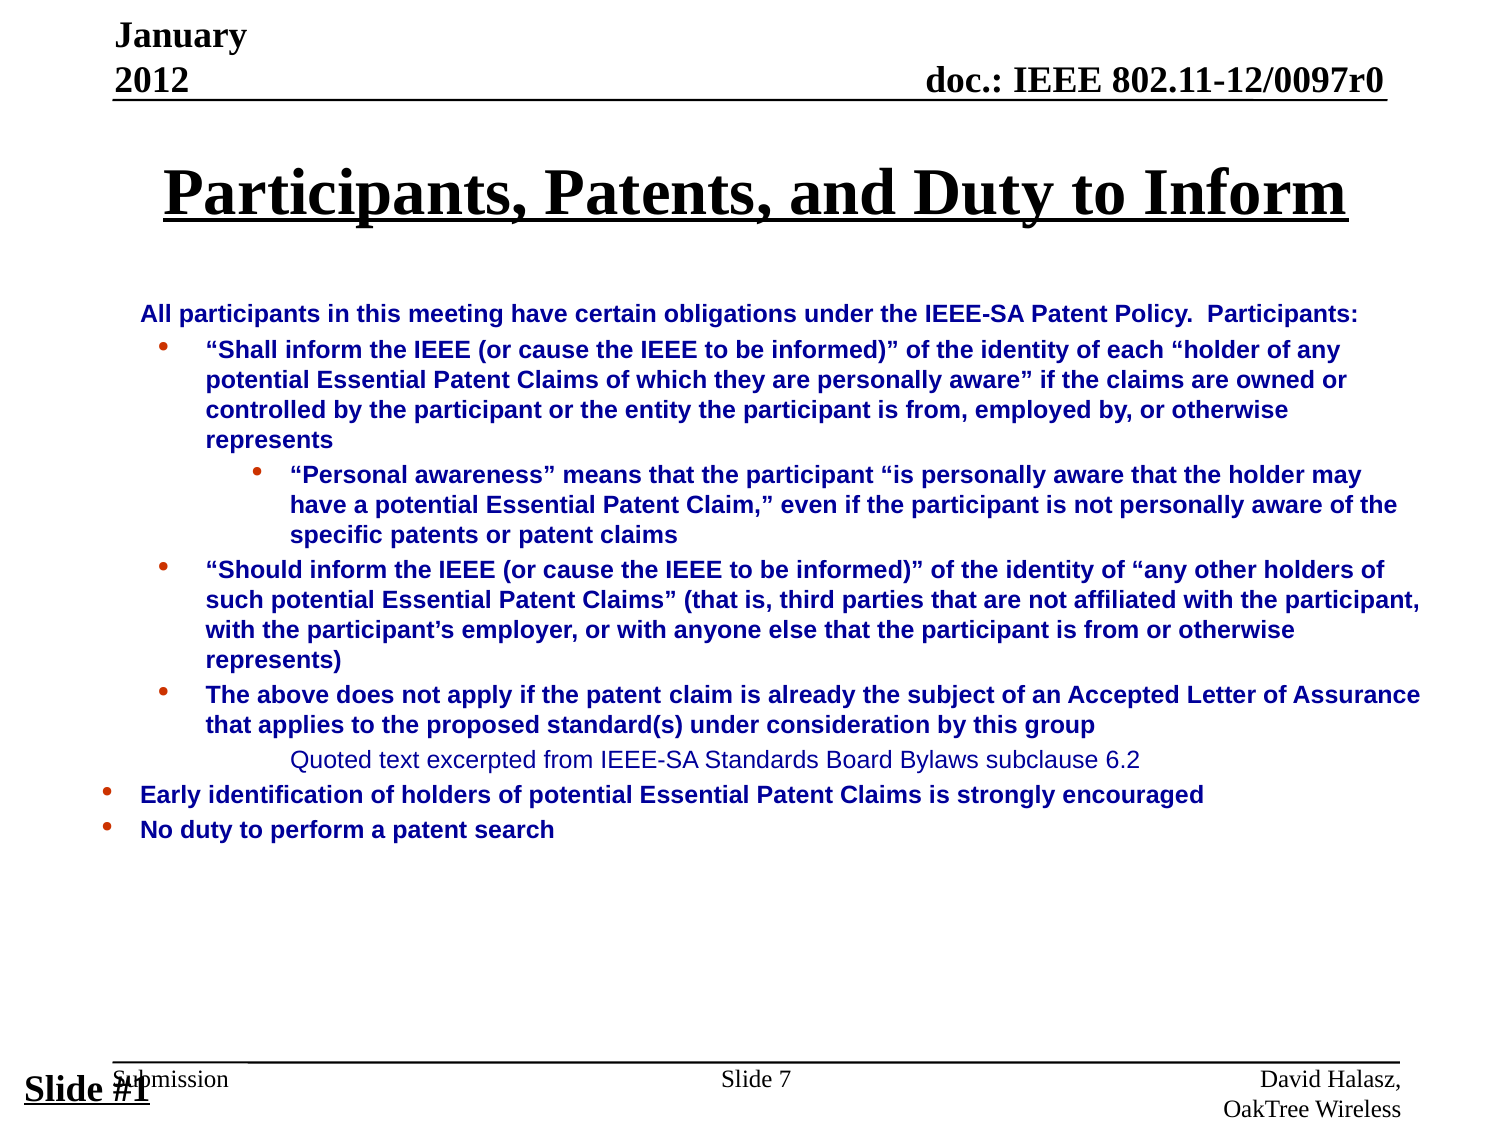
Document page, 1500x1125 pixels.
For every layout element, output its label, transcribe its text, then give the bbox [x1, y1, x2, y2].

title Participants, Patents, and Duty to Inform [62, 137, 1451, 238]
text_box Slide #1 [9, 1056, 166, 1116]
slide_number Slide 7 [712, 1061, 800, 1093]
text_box All participants in this meeting have certain obligations under the IEEE-SA Patent Policy. Participants: “Shall inform the IEEE (or cause the IEEE to be informed)” of the identity of each “holder of any potential Essential Patent Claims of which they are personally aware” if the claims are owned or controlled by the participant or the entity the participant is from, employed by, or otherwise represents “Personal awareness” means that the participant “is personally aware that the holder may have a potential Essential Patent Claim,” even if the participant is not personally aware of the specific patents or patent claims “Should inform the IEEE (or cause the IEEE to be informed)” of the identity of “any other holders of such potential Essential Patent Claims” (that is, third parties that are not affiliated with the participant, with the participant’s employer, or with anyone else that the participant is from or otherwise represents) The above does not apply if the patent claim is already the subject of an Accepted Letter of Assurance that applies to the proposed standard(s) under consideration by this group Quoted text excerpted from IEEE-SA Standards Board Bylaws subclause 6.2 Early identification of holders of potential Essential Patent Claims is strongly encouraged No duty to perform a patent search [87, 262, 1438, 913]
text_box [87, 37, 1438, 163]
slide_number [114, 54, 333, 101]
footer David Halasz, OakTree Wireless [1185, 1061, 1402, 1093]
